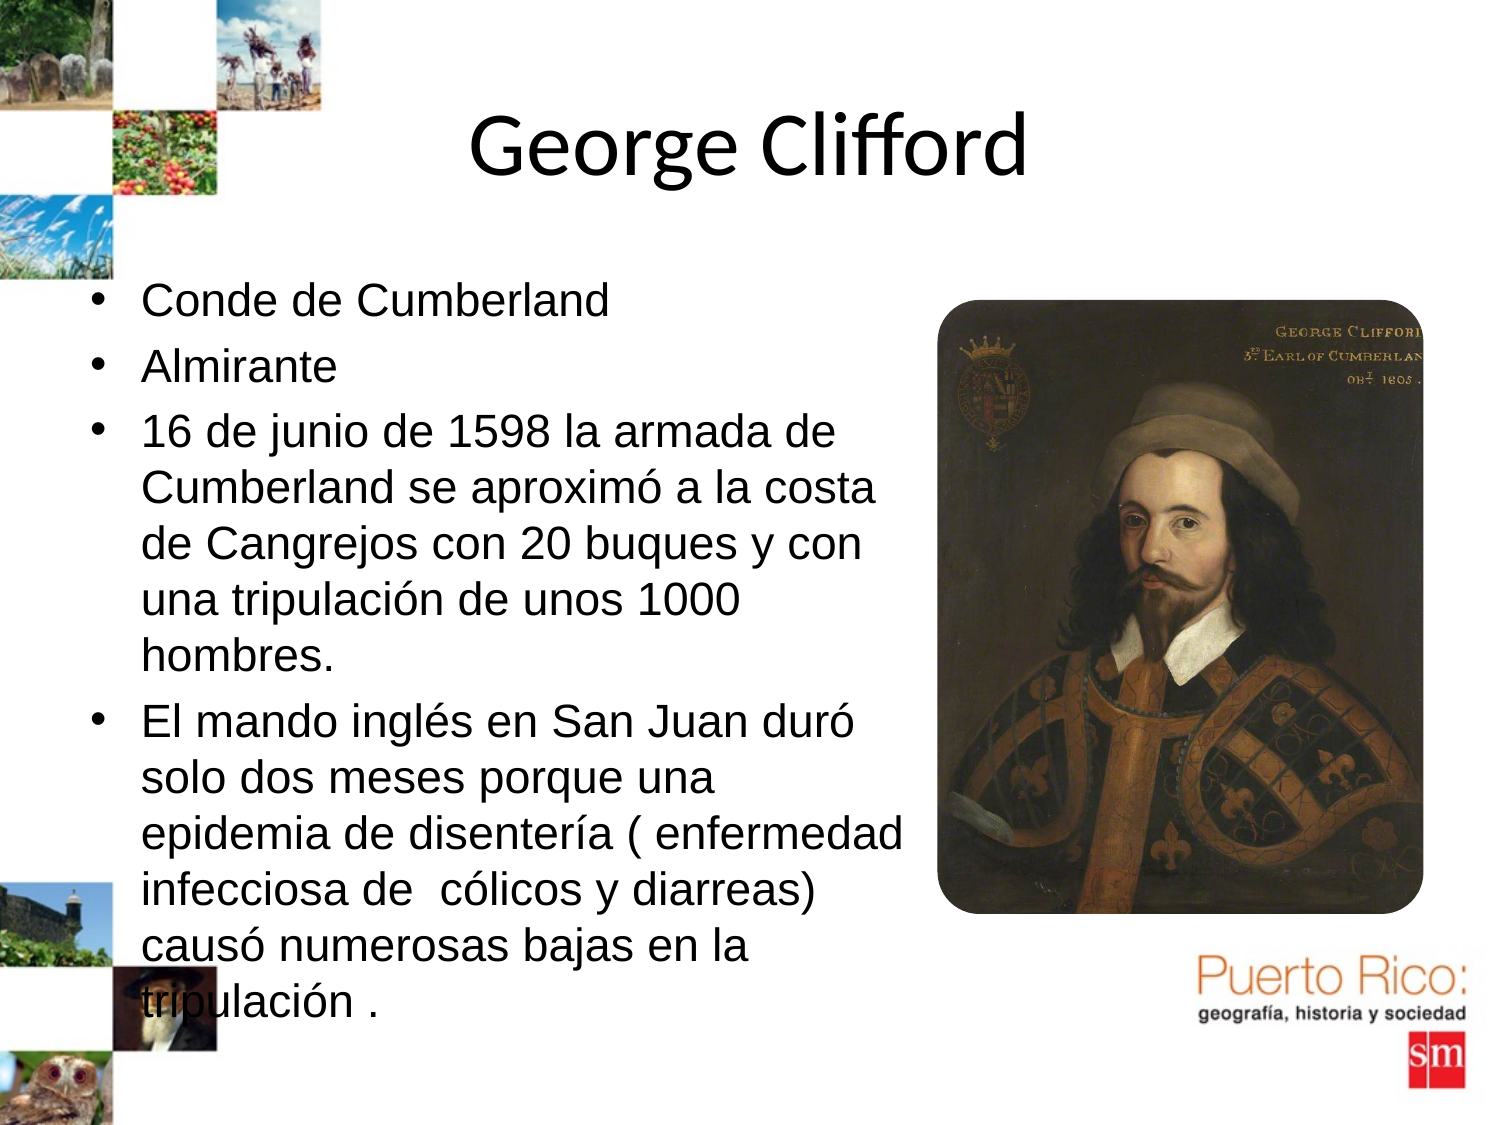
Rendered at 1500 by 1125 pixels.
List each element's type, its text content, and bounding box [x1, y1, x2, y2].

picture [0, 0, 1500, 1125]
title George Clifford [75, 45, 1425, 233]
list Conde de Cumberland Almirante 16 de junio de 1598 la armada de Cumberland se aproximó a la costa de Cangrejos con 20 buques y con una tripulación de unos 1000 hombres. El mando inglés en San Juan duró solo dos meses porque una epidemia de disentería ( enfermedad infecciosa de cólicos y diarreas) causó numerosas bajas en la tripulación . [75, 262, 925, 1035]
